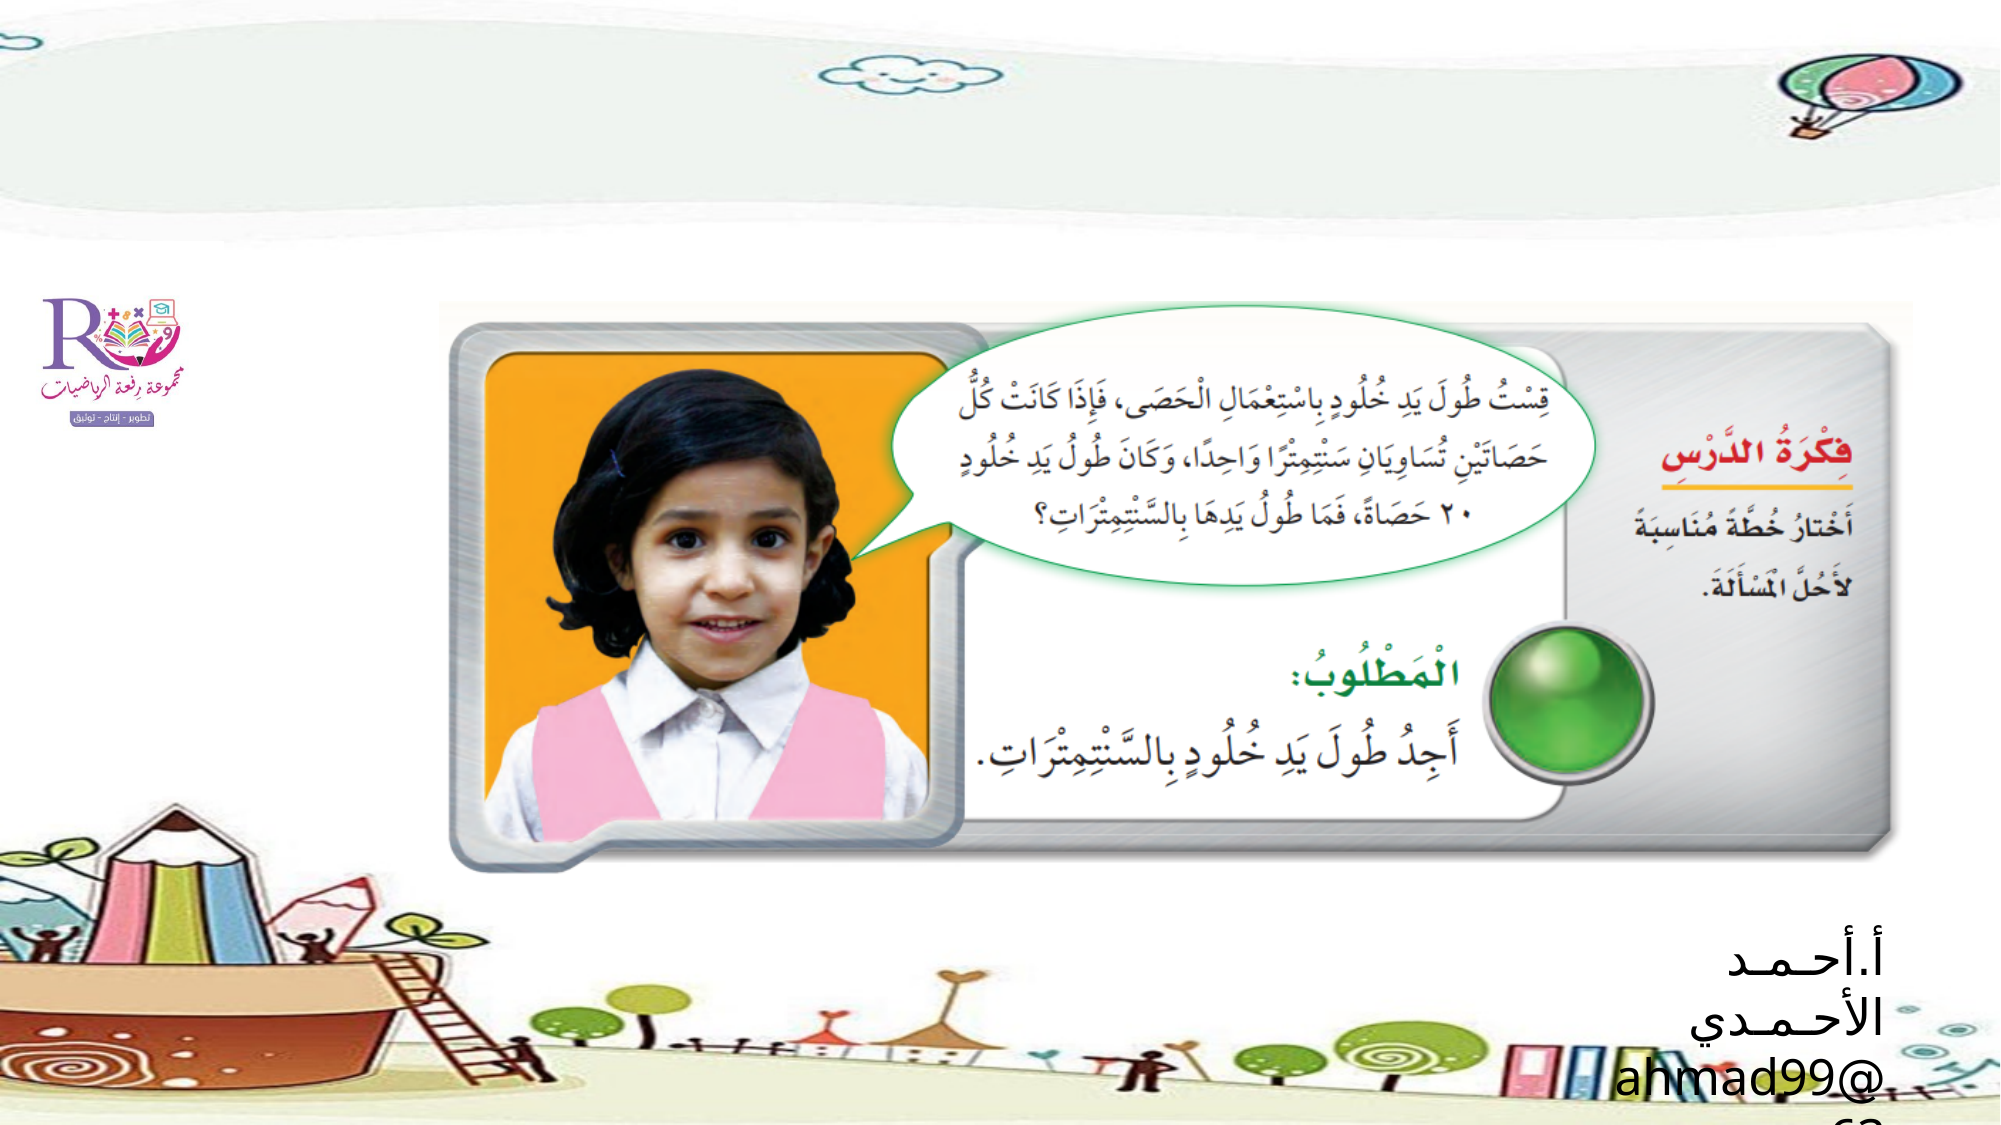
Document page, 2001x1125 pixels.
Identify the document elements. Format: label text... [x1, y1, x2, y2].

picture [0, 0, 2001, 1125]
text_box أ.أحـمـد الأحـمـدي @ahmad9963 [1596, 918, 1901, 1125]
